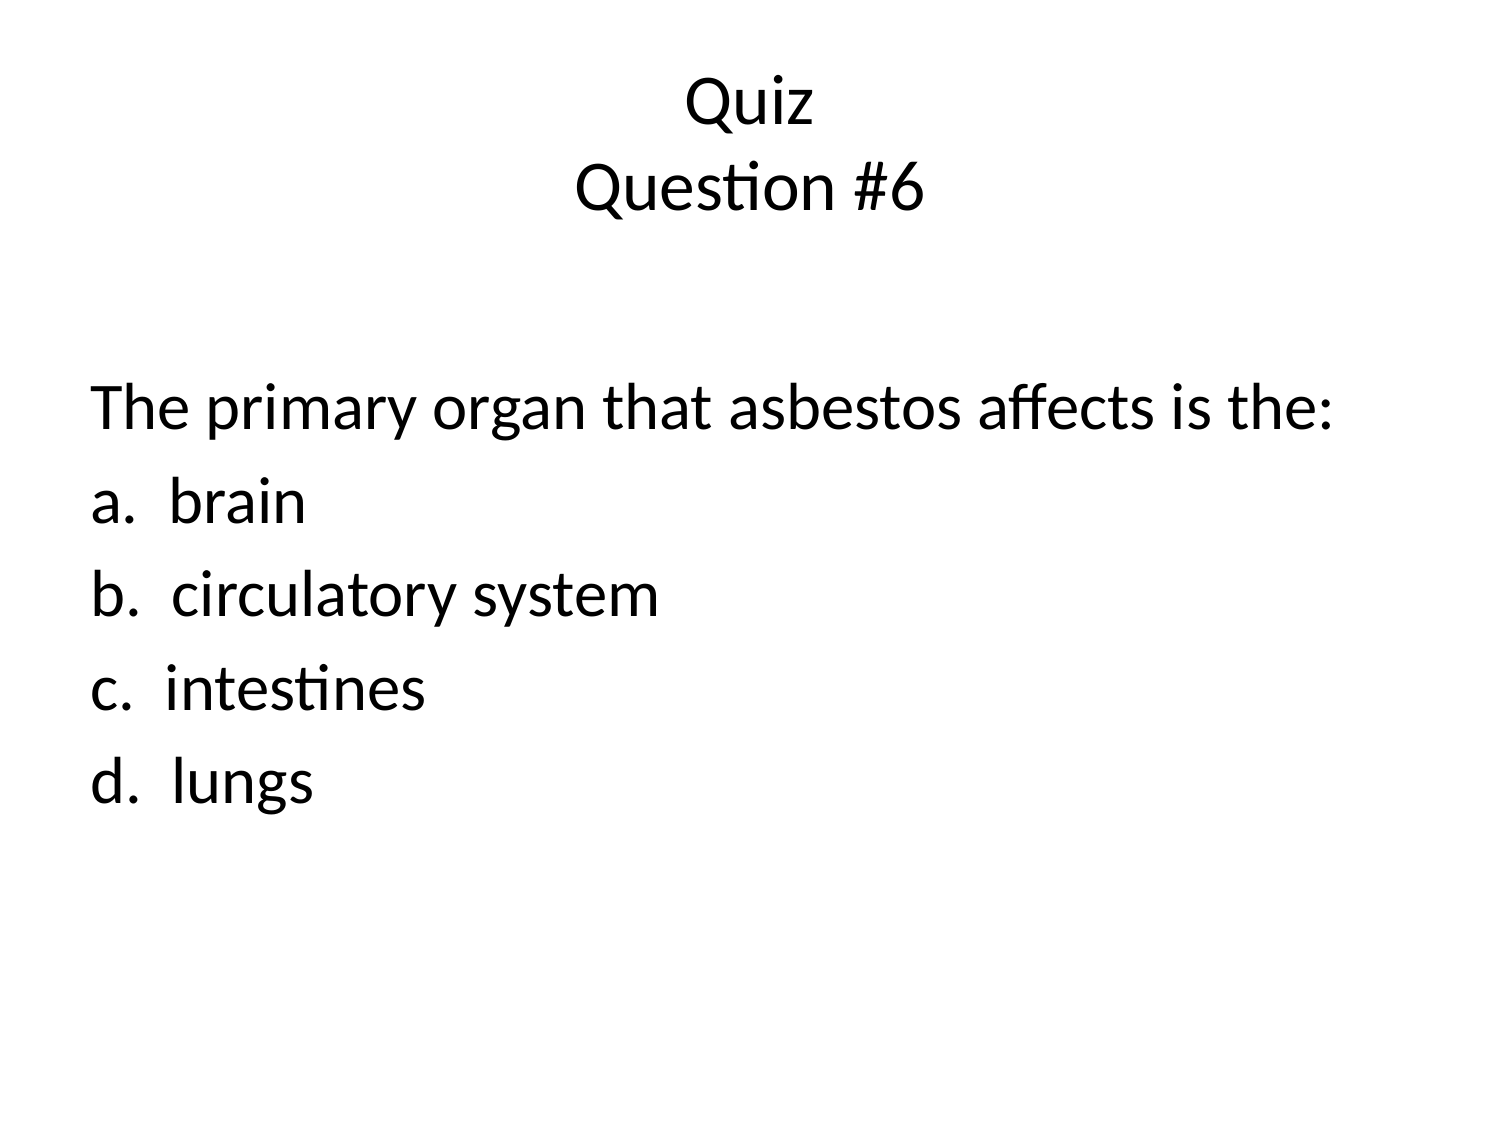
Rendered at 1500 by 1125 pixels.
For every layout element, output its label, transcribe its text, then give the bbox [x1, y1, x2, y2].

title Quiz Question #6 [75, 45, 1425, 233]
list The primary organ that asbestos affects is the: a. brain b. circulatory system c. intestines d. lungs [75, 262, 1425, 1005]
